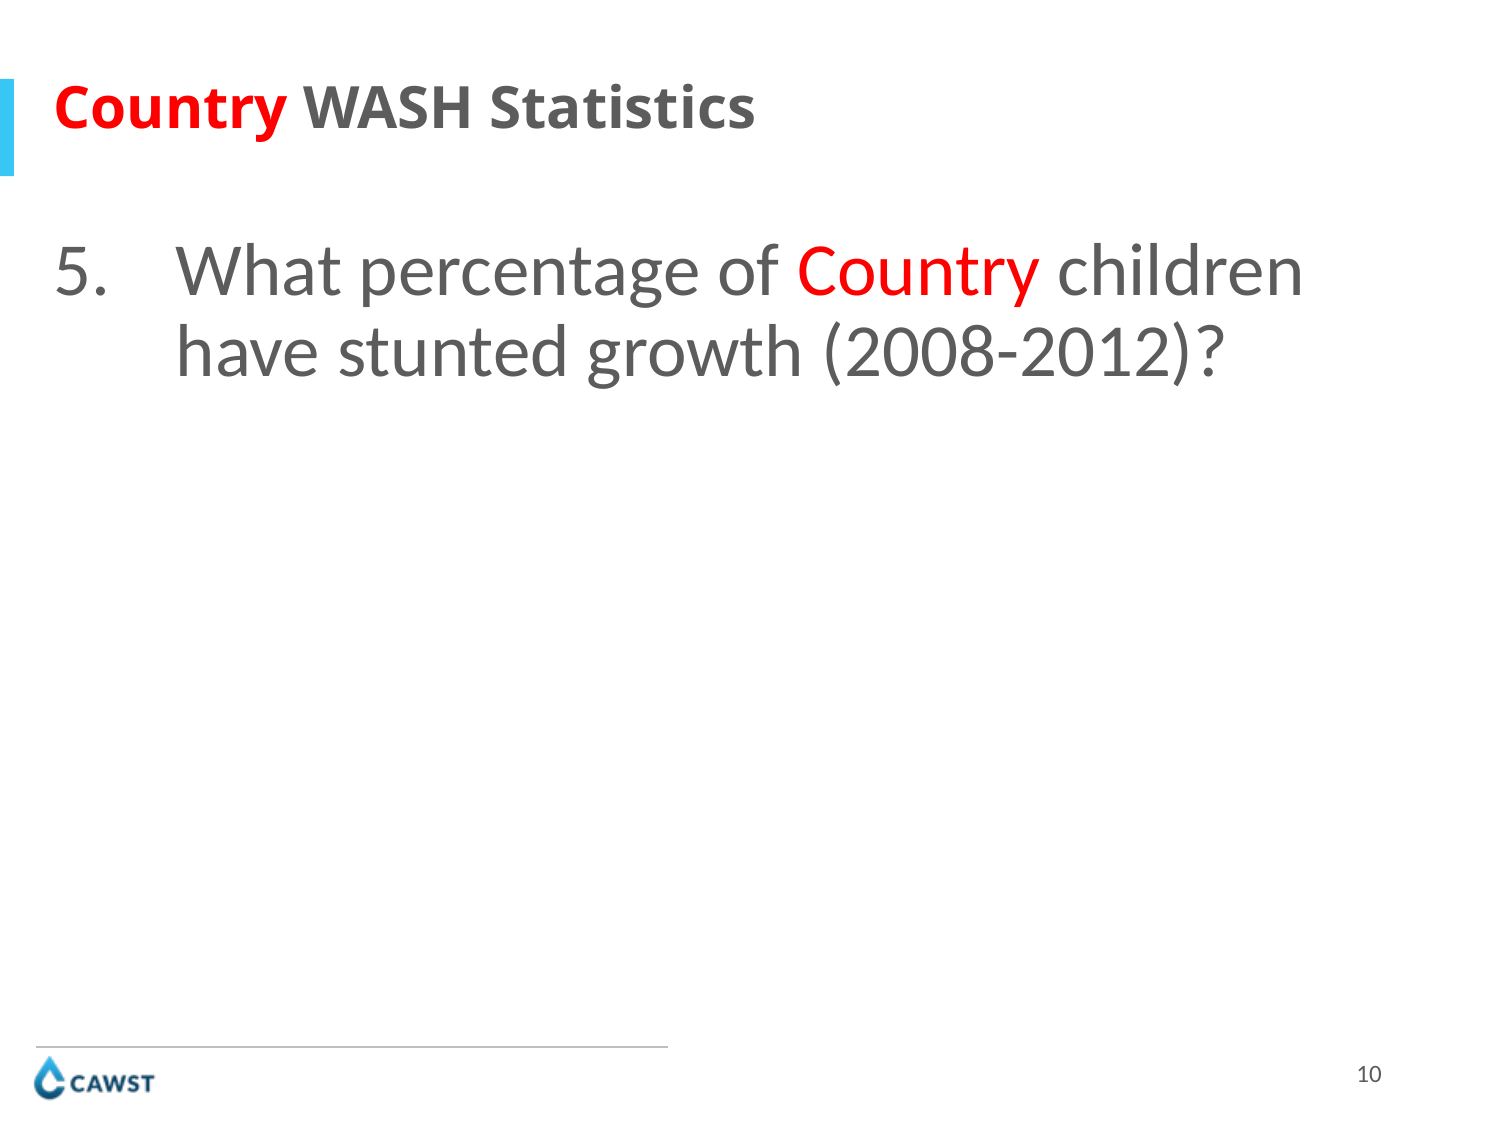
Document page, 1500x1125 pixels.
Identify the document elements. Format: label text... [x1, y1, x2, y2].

picture [33, 1056, 156, 1101]
slide_number 10 [1059, 1042, 1397, 1103]
list Country WASH Statistics [38, 71, 1285, 139]
list What percentage of Country children have stunted growth (2008-2012)? [38, 223, 1397, 995]
